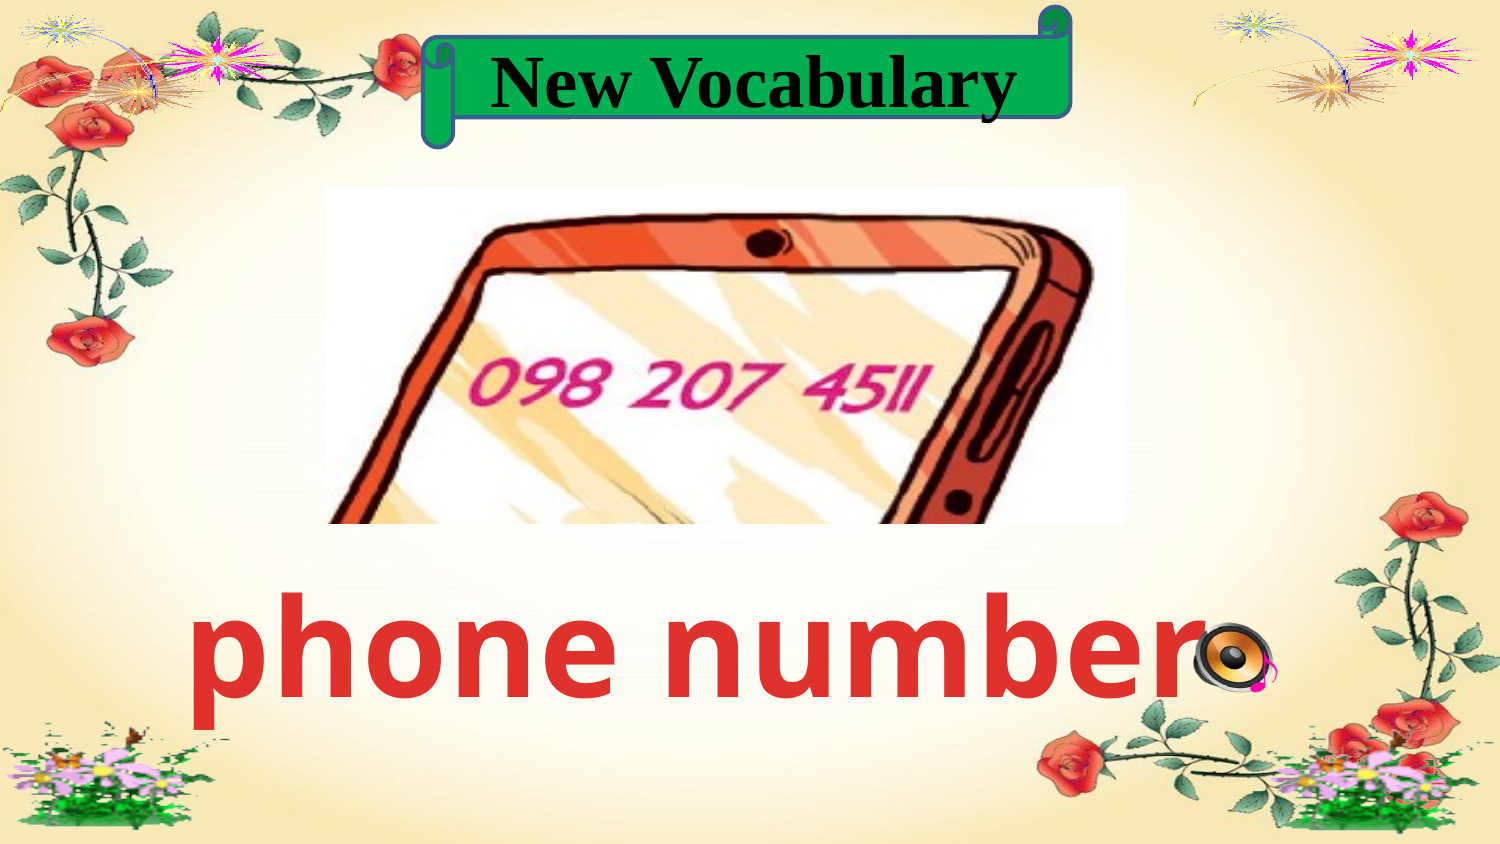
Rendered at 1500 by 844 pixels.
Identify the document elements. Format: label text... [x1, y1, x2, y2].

text_box New Vocabulary [420, 4, 1073, 150]
text_box phone number [168, 552, 1226, 733]
picture [0, 0, 1500, 844]
